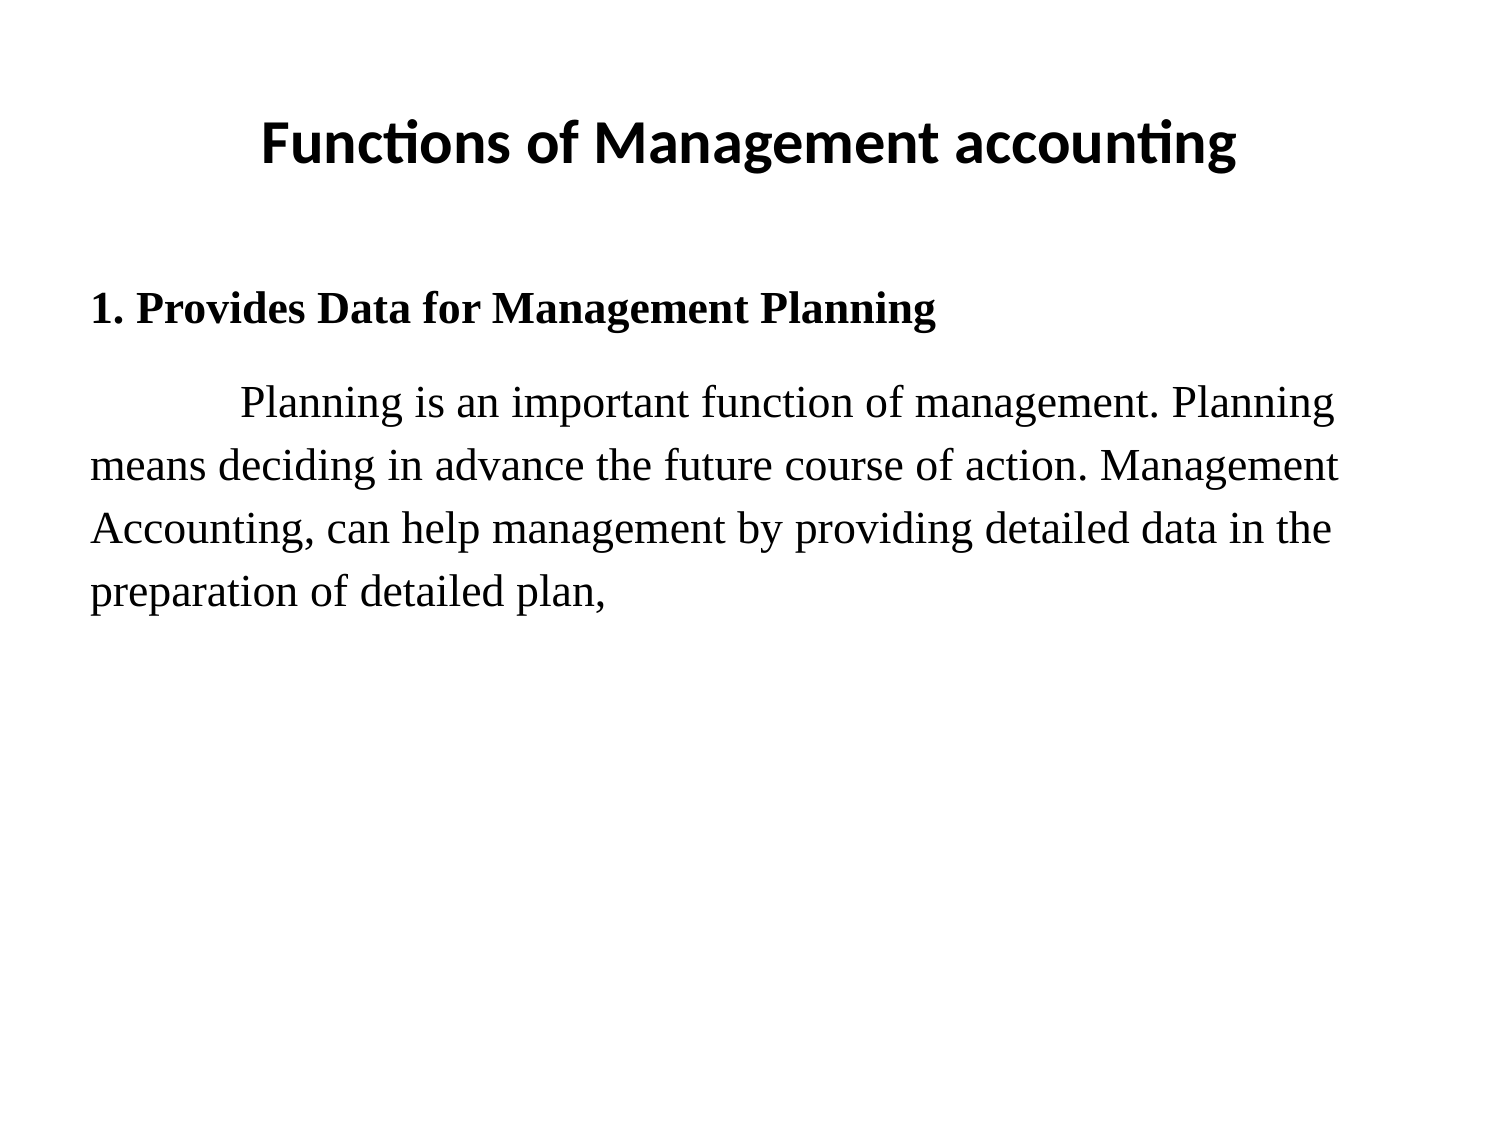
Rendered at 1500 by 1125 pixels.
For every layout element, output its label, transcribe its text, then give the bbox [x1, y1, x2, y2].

list 1. Provides Data for Management Planning Planning is an important function of management. Planning means deciding in advance the future course of action. Management Accounting, can help management by providing detailed data in the preparation of detailed plan, [75, 262, 1425, 1005]
title Functions of Management accounting [75, 45, 1425, 233]
